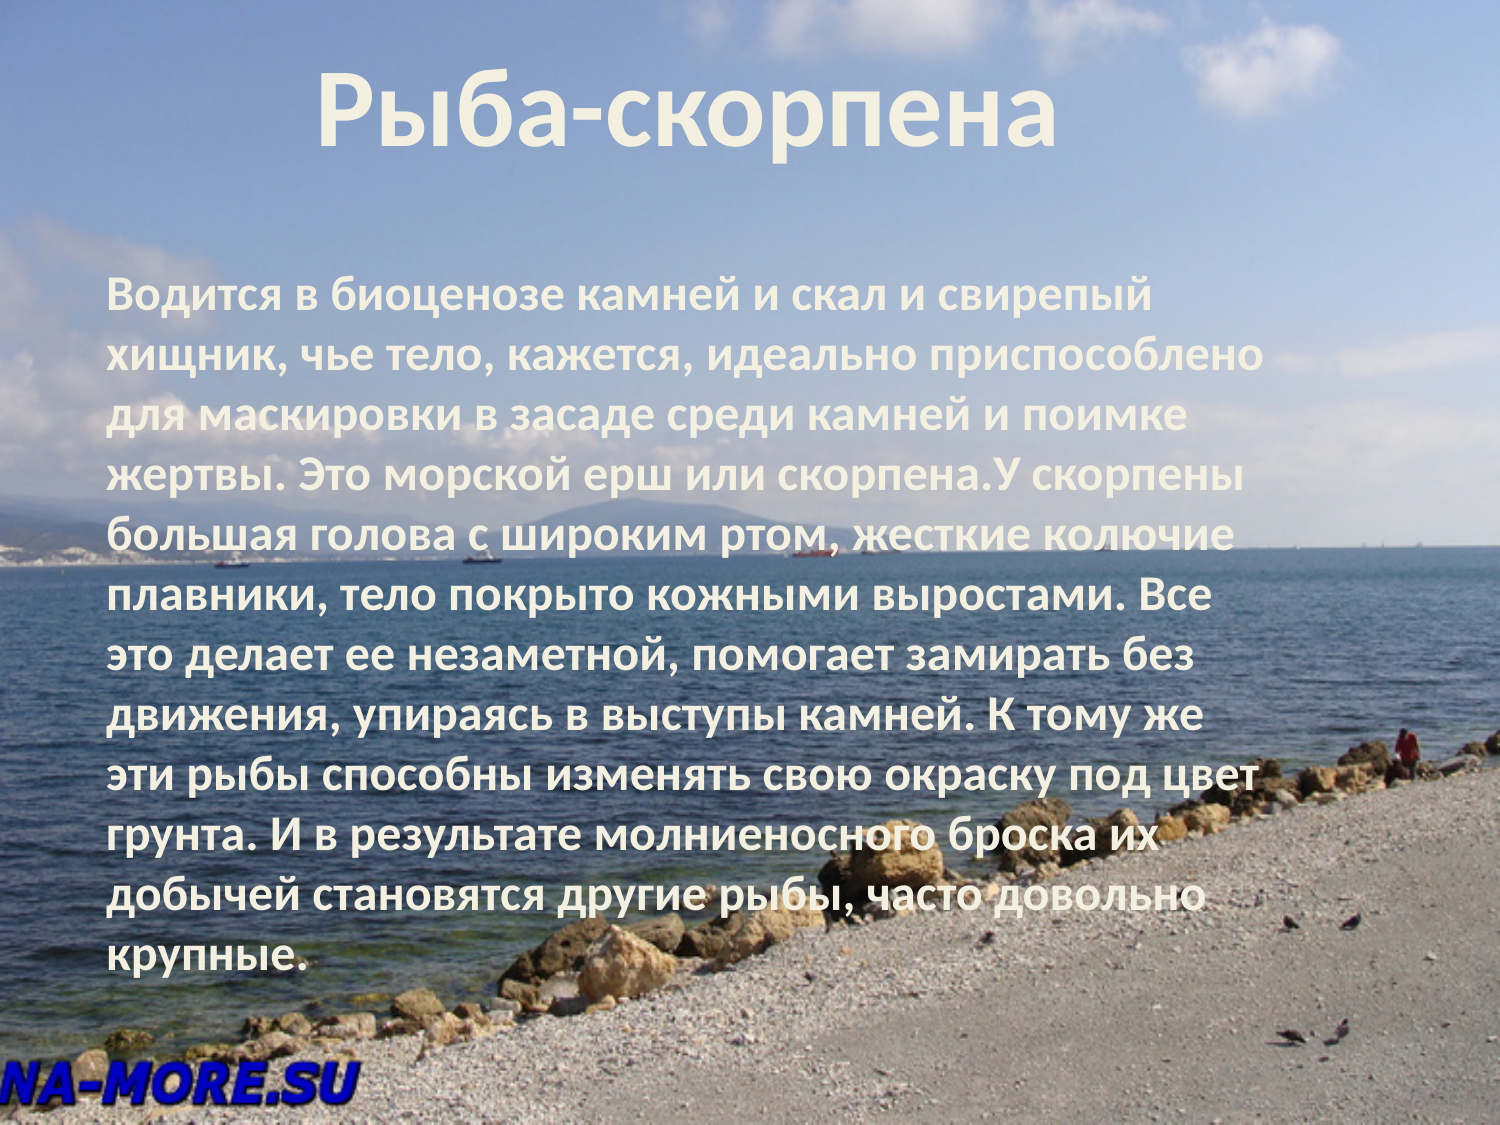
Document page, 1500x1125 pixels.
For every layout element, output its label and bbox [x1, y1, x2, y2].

text_box [0, 0, 1500, 1125]
